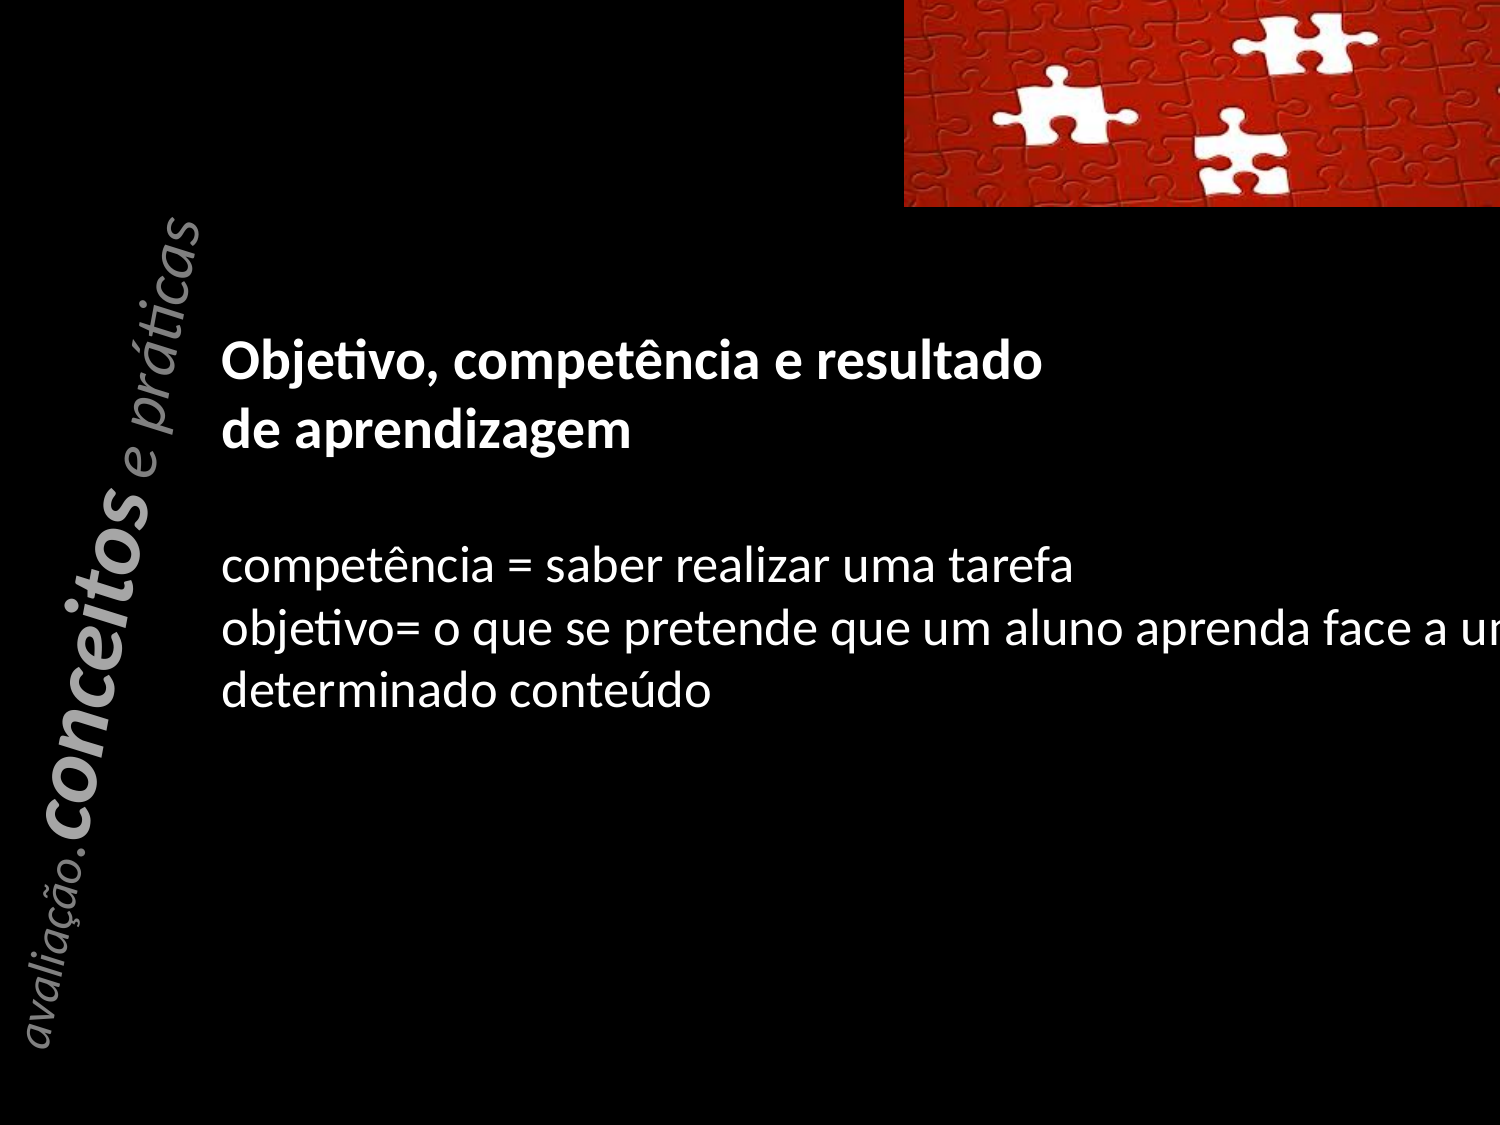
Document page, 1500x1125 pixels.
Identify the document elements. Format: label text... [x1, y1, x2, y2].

picture [903, 0, 1500, 207]
text_box avaliação.conceitos e práticas [0, 0, 352, 1125]
title Objetivo, competência e resultado de aprendizagem competência = saber realizar uma tarefa objetivo= o que se pretende que um aluno aprenda face a um determinado conteúdo [206, 30, 1500, 1010]
